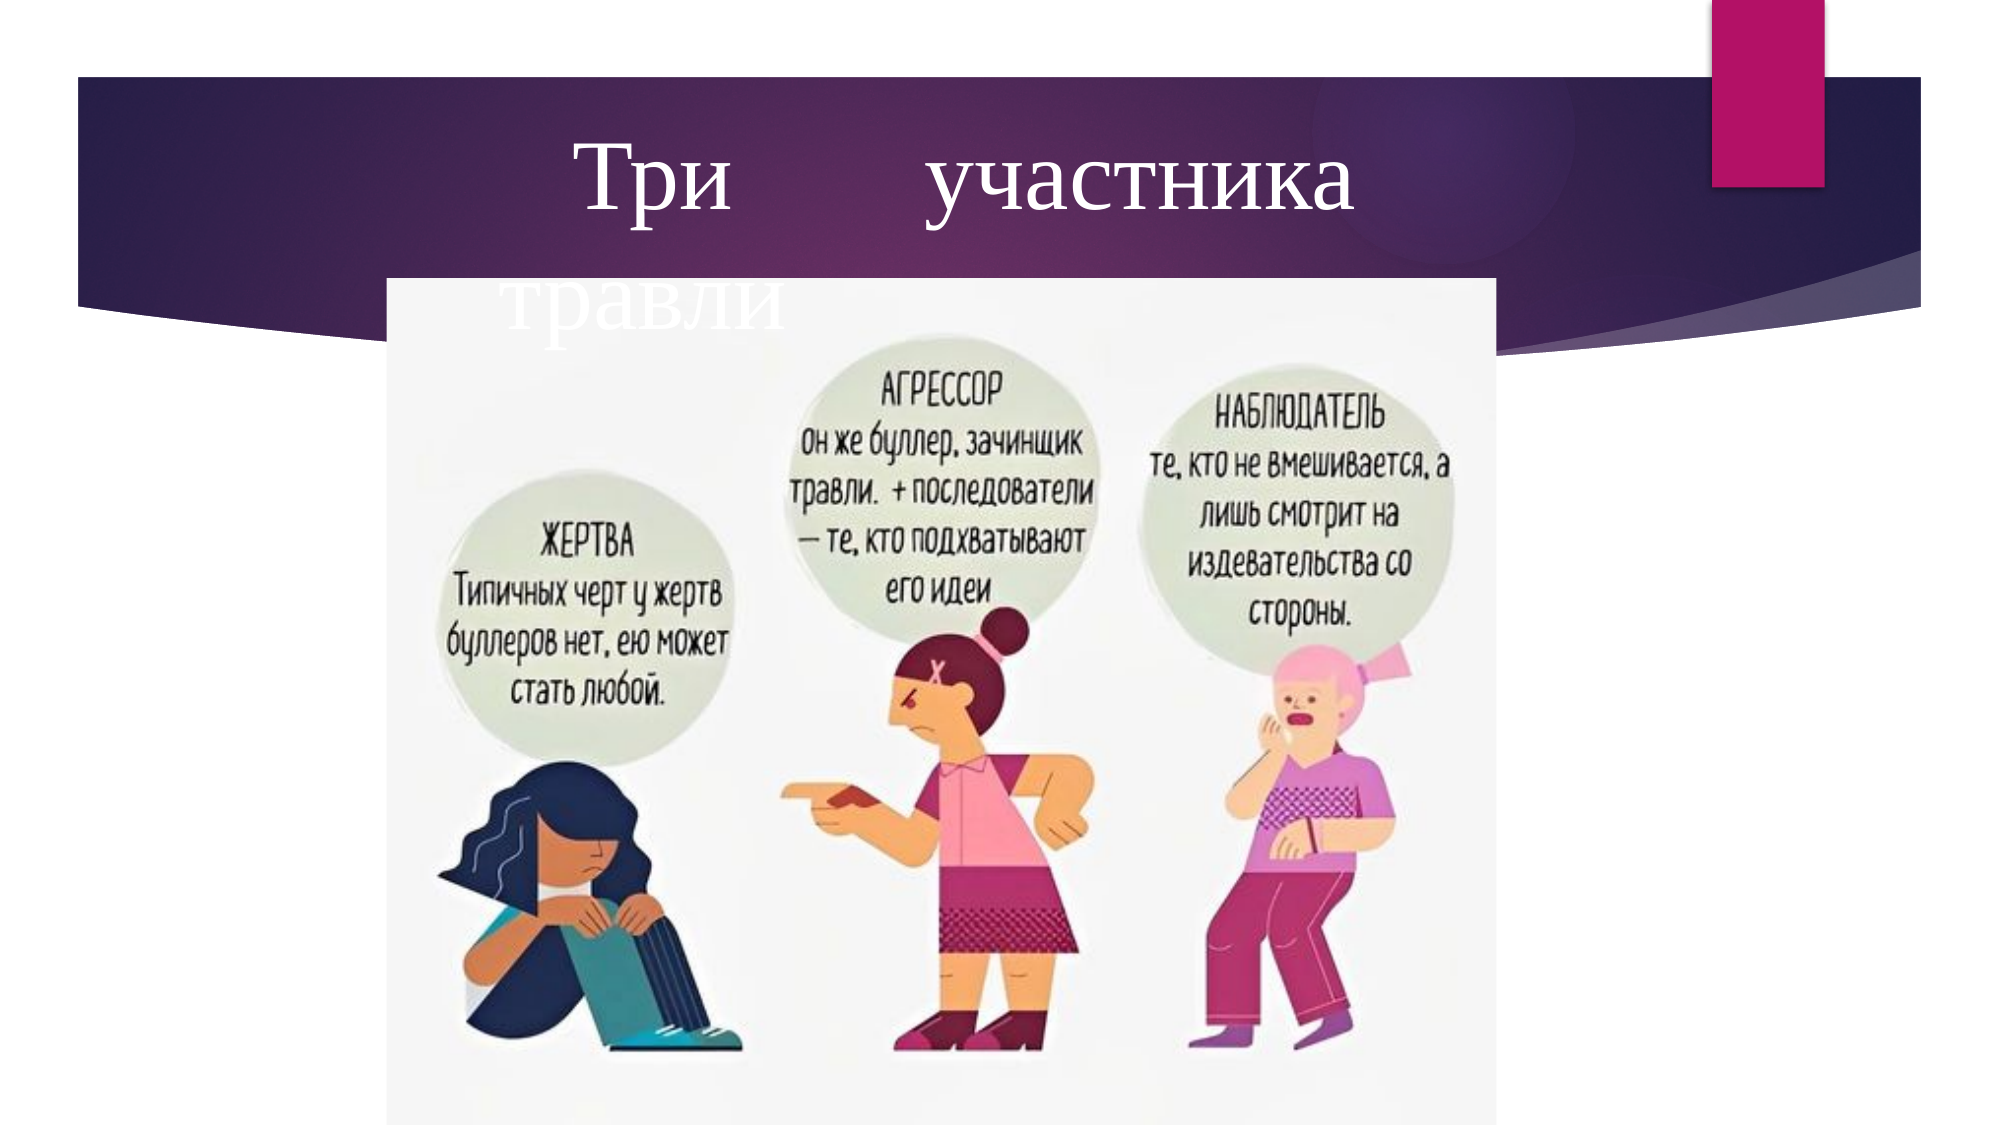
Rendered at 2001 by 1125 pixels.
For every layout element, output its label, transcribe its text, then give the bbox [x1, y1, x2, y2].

picture [386, 278, 1497, 1125]
text_box Три участника травли [408, 102, 1371, 237]
